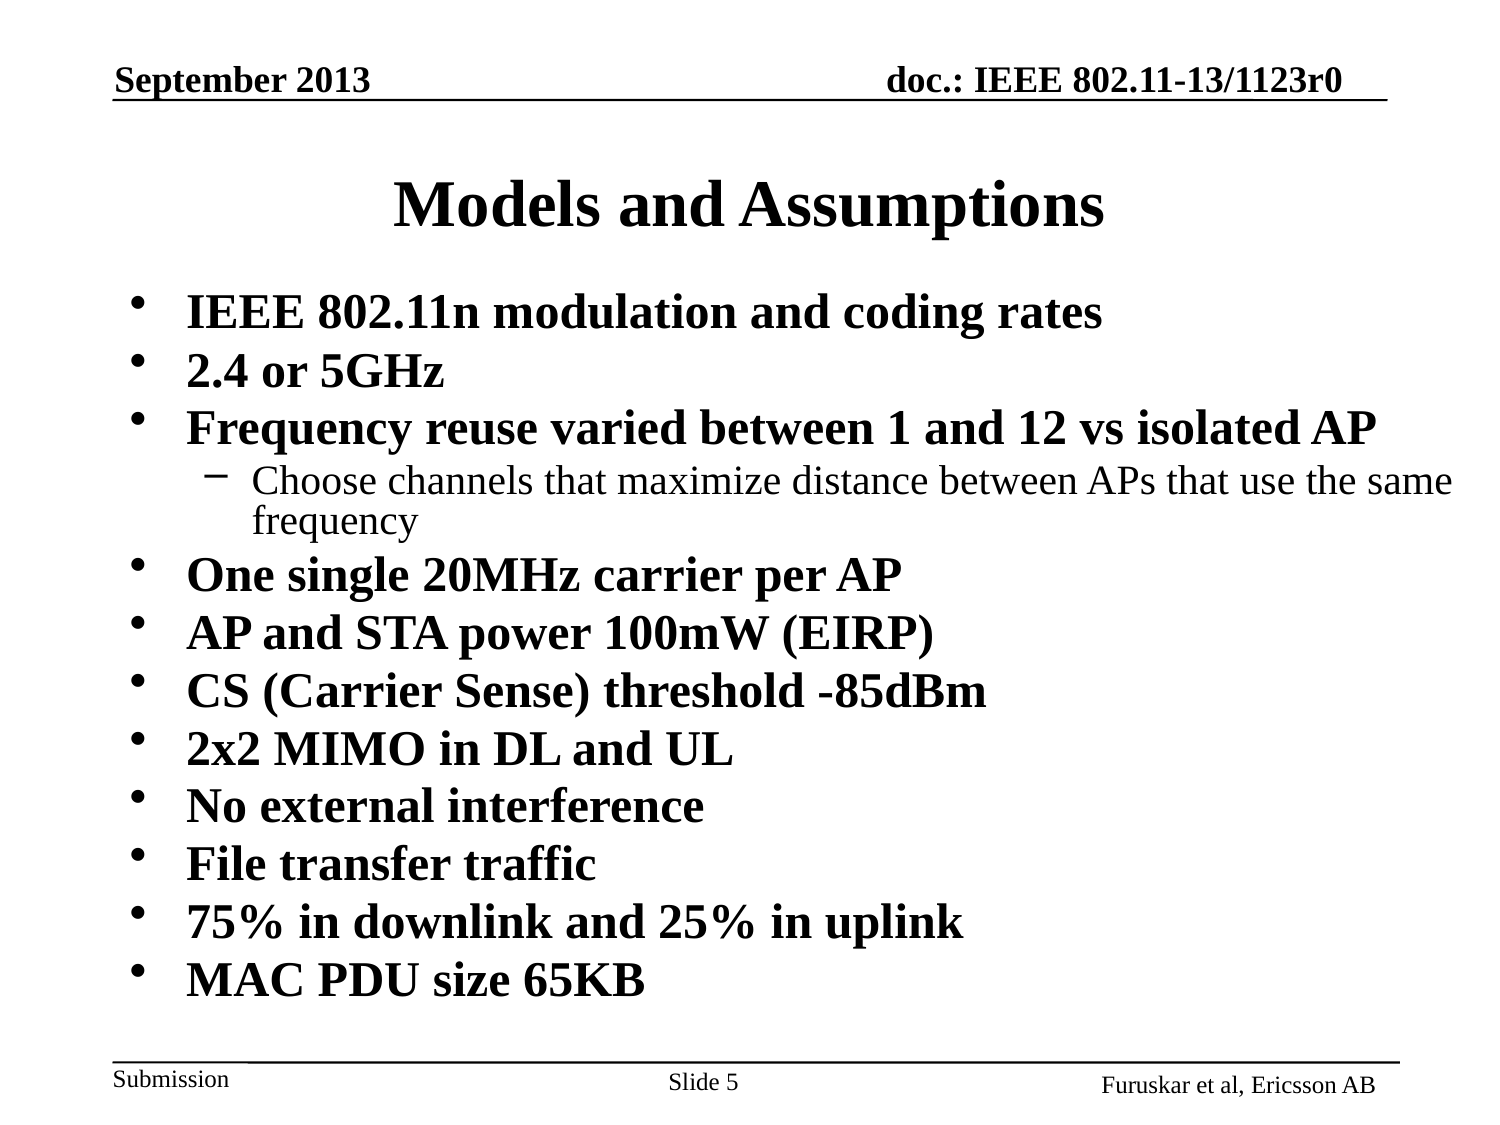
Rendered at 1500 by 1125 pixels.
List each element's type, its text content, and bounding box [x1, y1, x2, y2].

list IEEE 802.11n modulation and coding rates 2.4 or 5GHz Frequency reuse varied between 1 and 12 vs isolated AP Choose channels that maximize distance between APs that use the same frequency One single 20MHz carrier per AP AP and STA power 100mW (EIRP) CS (Carrier Sense) threshold -85dBm 2x2 MIMO in DL and UL No external interference File transfer traffic 75% in downlink and 25% in uplink MAC PDU size 65KB [114, 283, 1485, 940]
title Models and Assumptions [112, 112, 1388, 288]
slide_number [114, 0, 374, 101]
